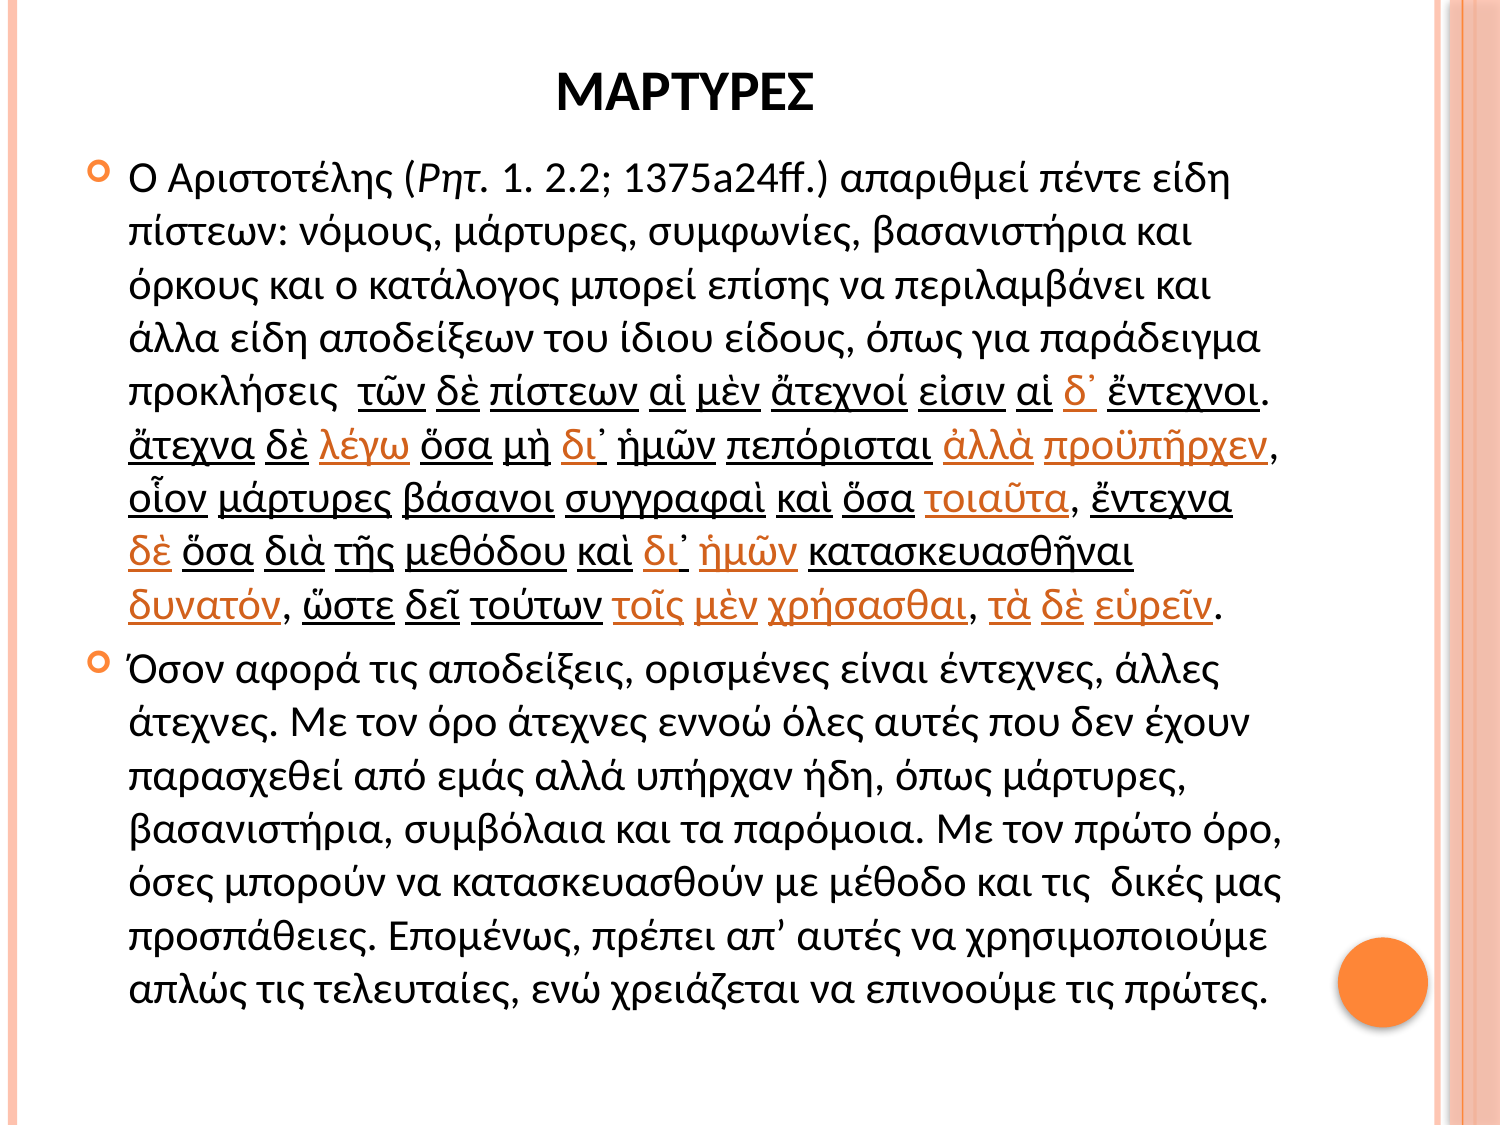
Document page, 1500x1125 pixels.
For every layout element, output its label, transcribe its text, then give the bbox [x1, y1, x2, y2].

title μαρτυρεσ [70, 45, 1300, 129]
list Ο Αριστοτέλης (Ρητ. 1. 2.2; 1375a24ff.) απαριθμεί πέντε είδη πίστεων: νόμους, μάρτυρες, συμφωνίες, βασανιστήρια και όρκους και ο κατάλογος μπορεί επίσης να περιλαμβάνει και άλλα είδη αποδείξεων του ίδιου είδους, όπως για παράδειγμα προκλήσεις τῶν δὲ πίστεων αἱ μὲν ἄτεχνοί εἰσιν αἱ δ᾽ ἔντεχνοι. ἄτεχνα δὲ λέγω ὅσα μὴ δι᾽ ἡμῶν πεπόρισται ἀλλὰ προϋπῆρχεν, οἷον μάρτυρες βάσανοι συγγραφαὶ καὶ ὅσα τοιαῦτα, ἔντεχνα δὲ ὅσα διὰ τῆς μεθόδου καὶ δι᾽ ἡμῶν κατασκευασθῆναι δυνατόν, ὥστε δεῖ τούτων τοῖς μὲν χρήσασθαι, τὰ δὲ εὑρεῖν. Όσον αφορά τις αποδείξεις, ορισμένες είναι έντεχνες, άλλες άτεχνες. Με τον όρο άτεχνες εννοώ όλες αυτές που δεν έχουν παρασχεθεί από εμάς αλλά υπήρχαν ήδη, όπως μάρτυρες, βασανιστήρια, συμβόλαια και τα παρόμοια. Με τον πρώτο όρο, όσες μπορούν να κατασκευασθούν με μέθοδο και τις δικές μας προσπάθειες. Επομένως, πρέπει απ’ αυτές να χρησιμοποιούμε απλώς τις τελευταίες, ενώ χρειάζεται να επινοούμε τις πρώτες. [70, 140, 1300, 1062]
